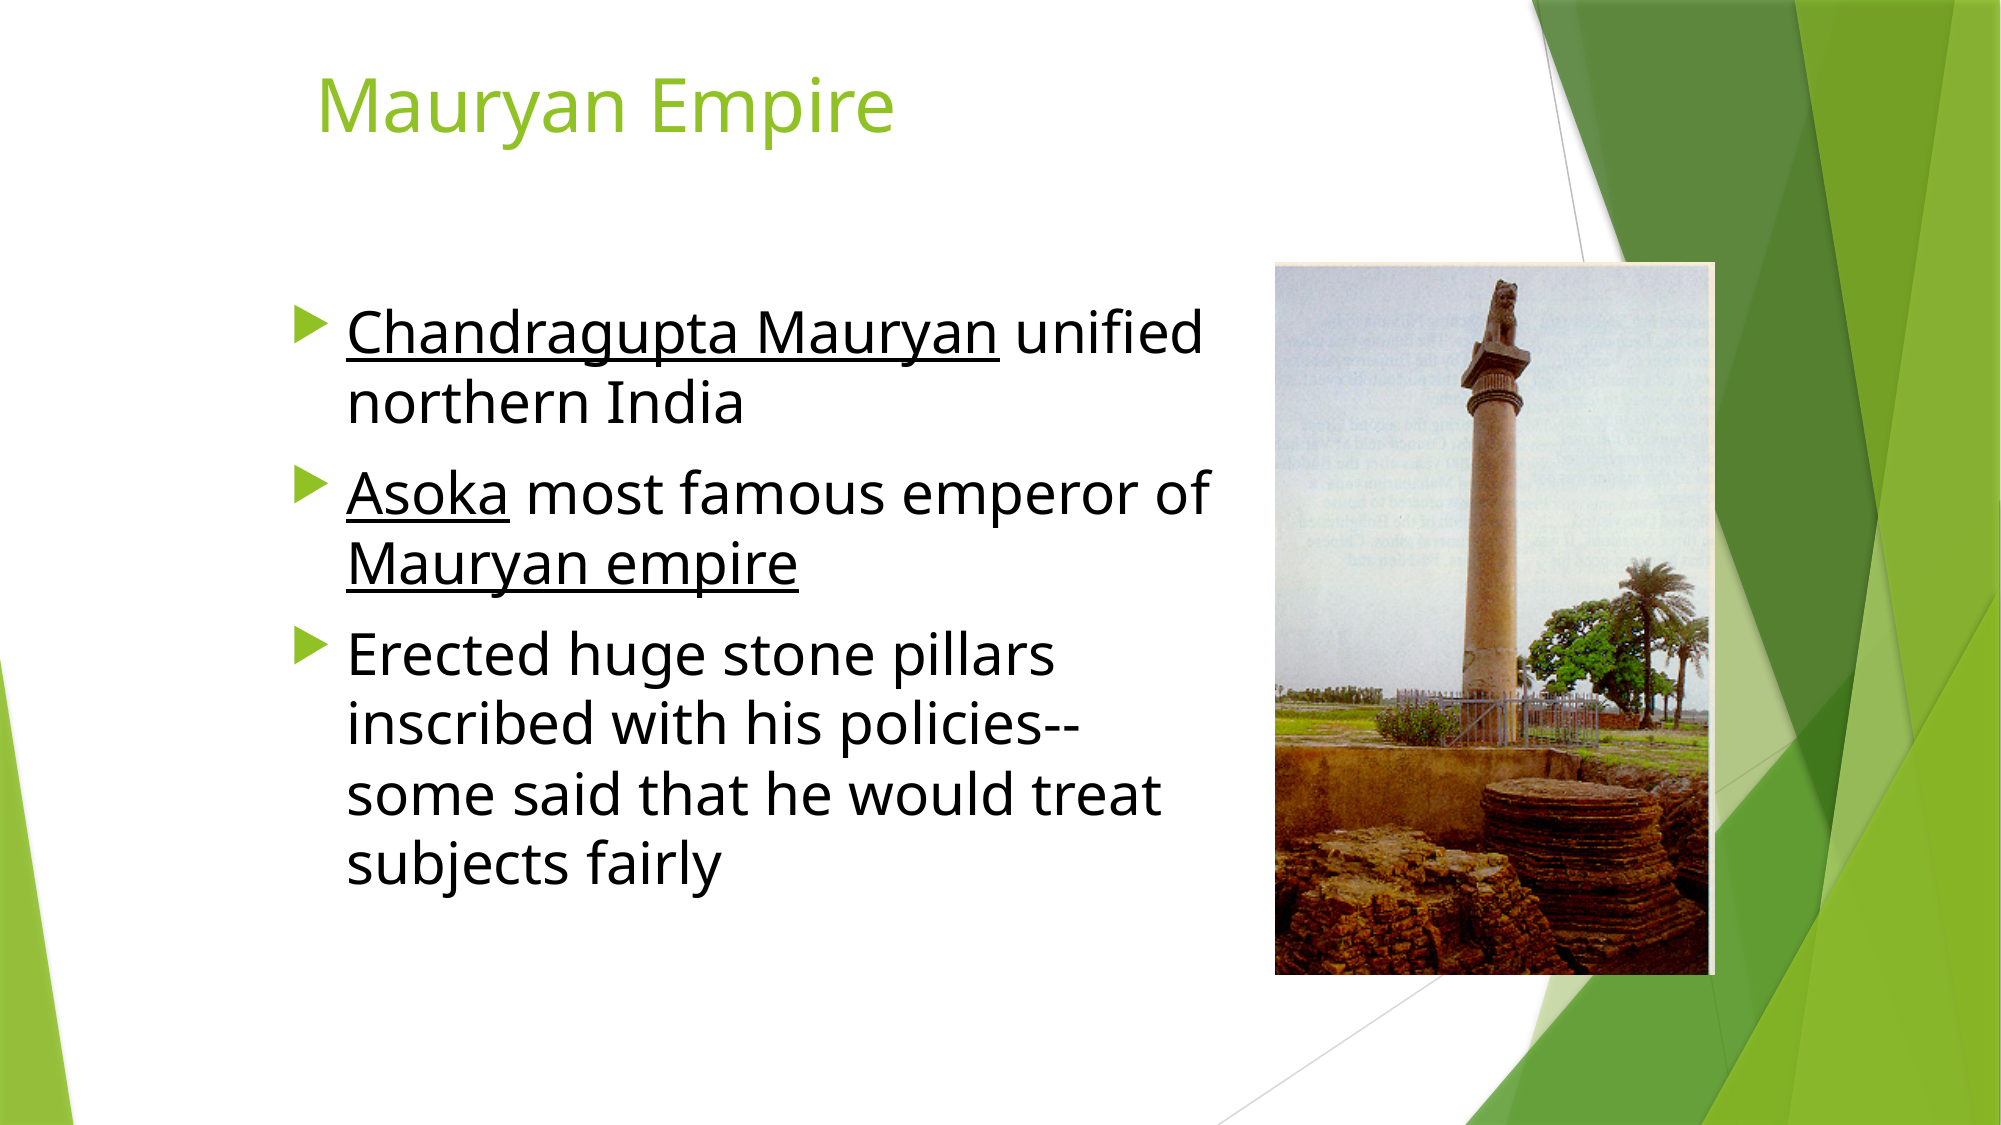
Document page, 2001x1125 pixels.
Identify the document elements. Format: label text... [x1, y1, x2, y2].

picture [1274, 261, 1715, 976]
title Mauryan Empire [300, 50, 1125, 188]
list Chandragupta Mauryan unified northern India Asoka most famous emperor of Mauryan empire Erected huge stone pillars inscribed with his policies-- some said that he would treat subjects fairly [275, 287, 1238, 1005]
